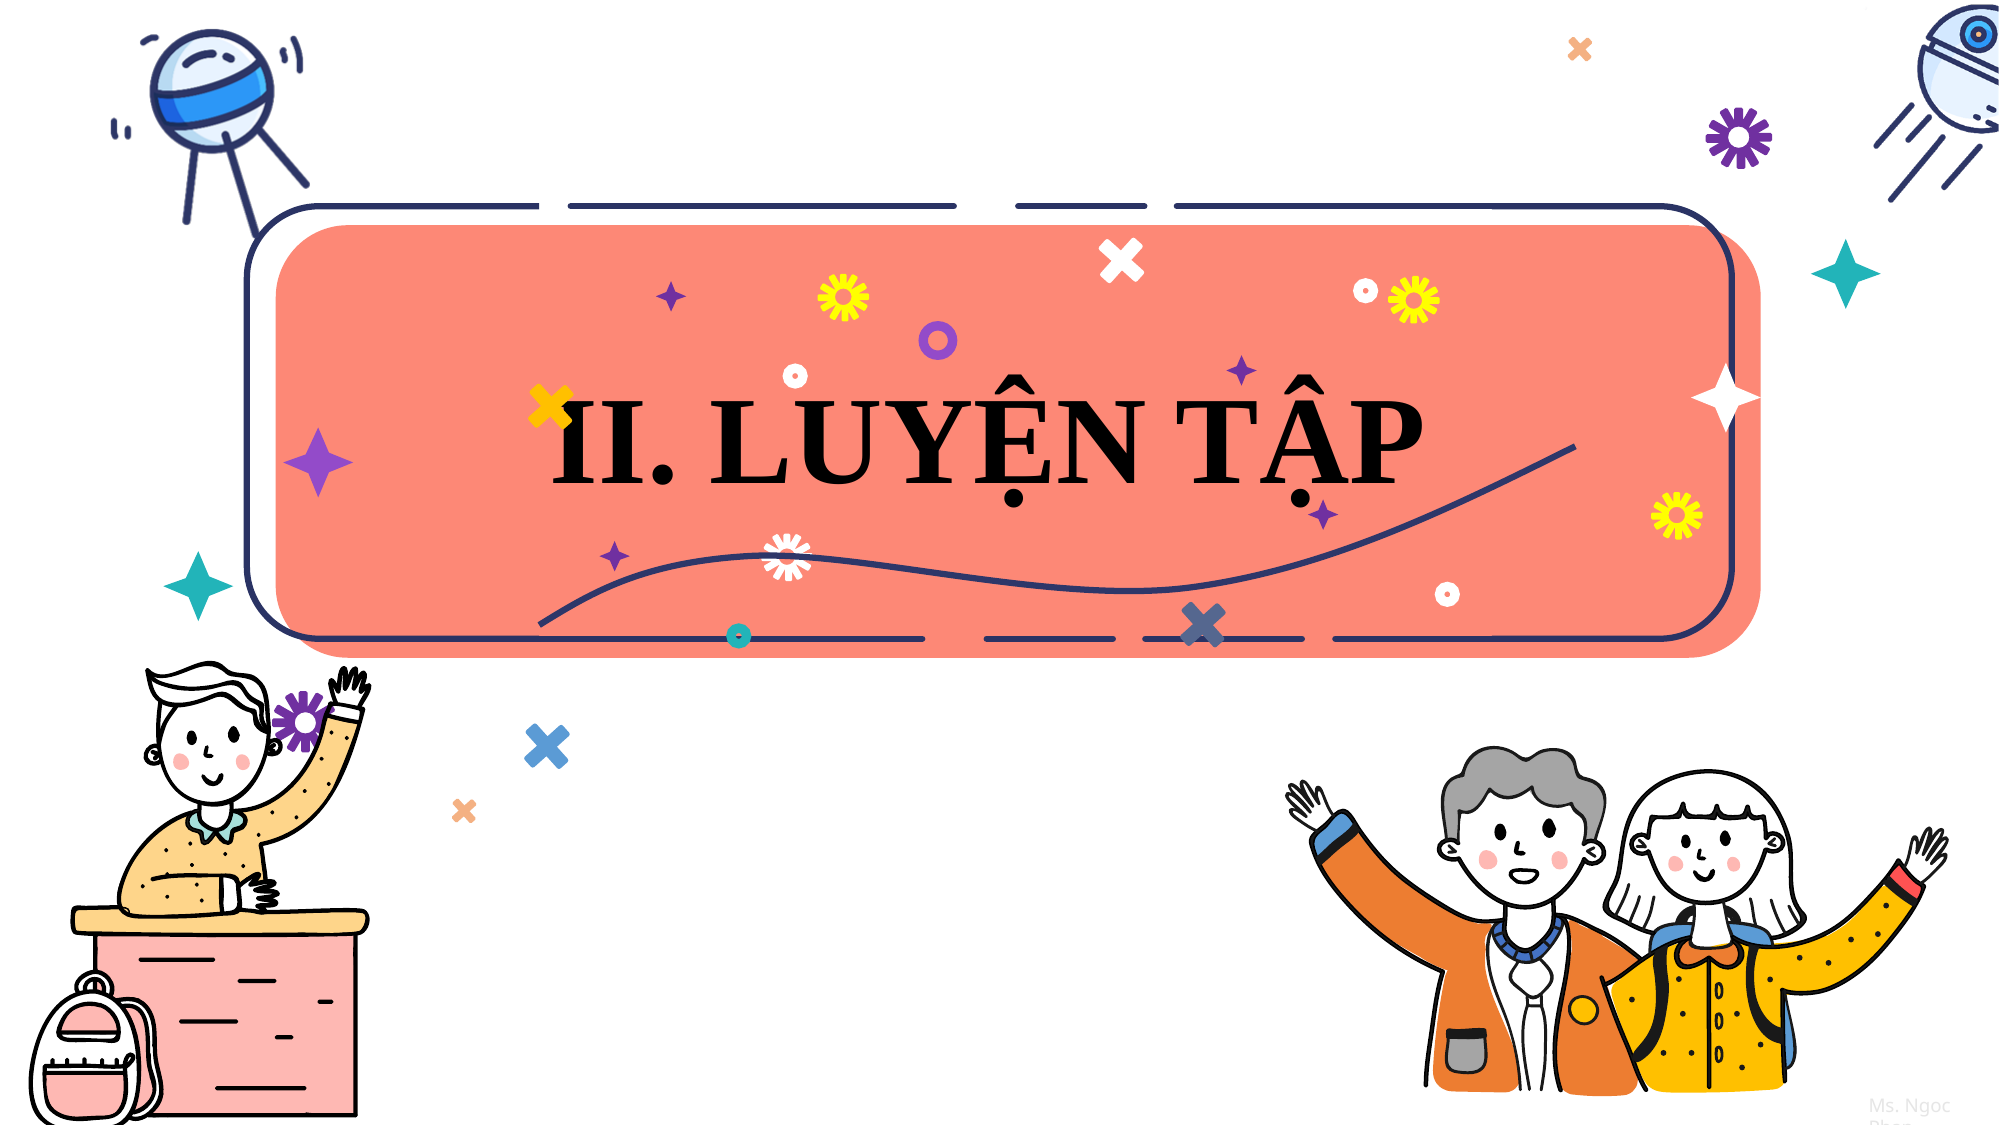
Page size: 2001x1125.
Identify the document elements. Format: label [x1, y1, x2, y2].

picture [87, 0, 370, 275]
text_box [163, 34, 1881, 825]
picture [1813, 0, 2000, 212]
text_box [26, 661, 372, 1125]
text_box [1281, 745, 1952, 1097]
